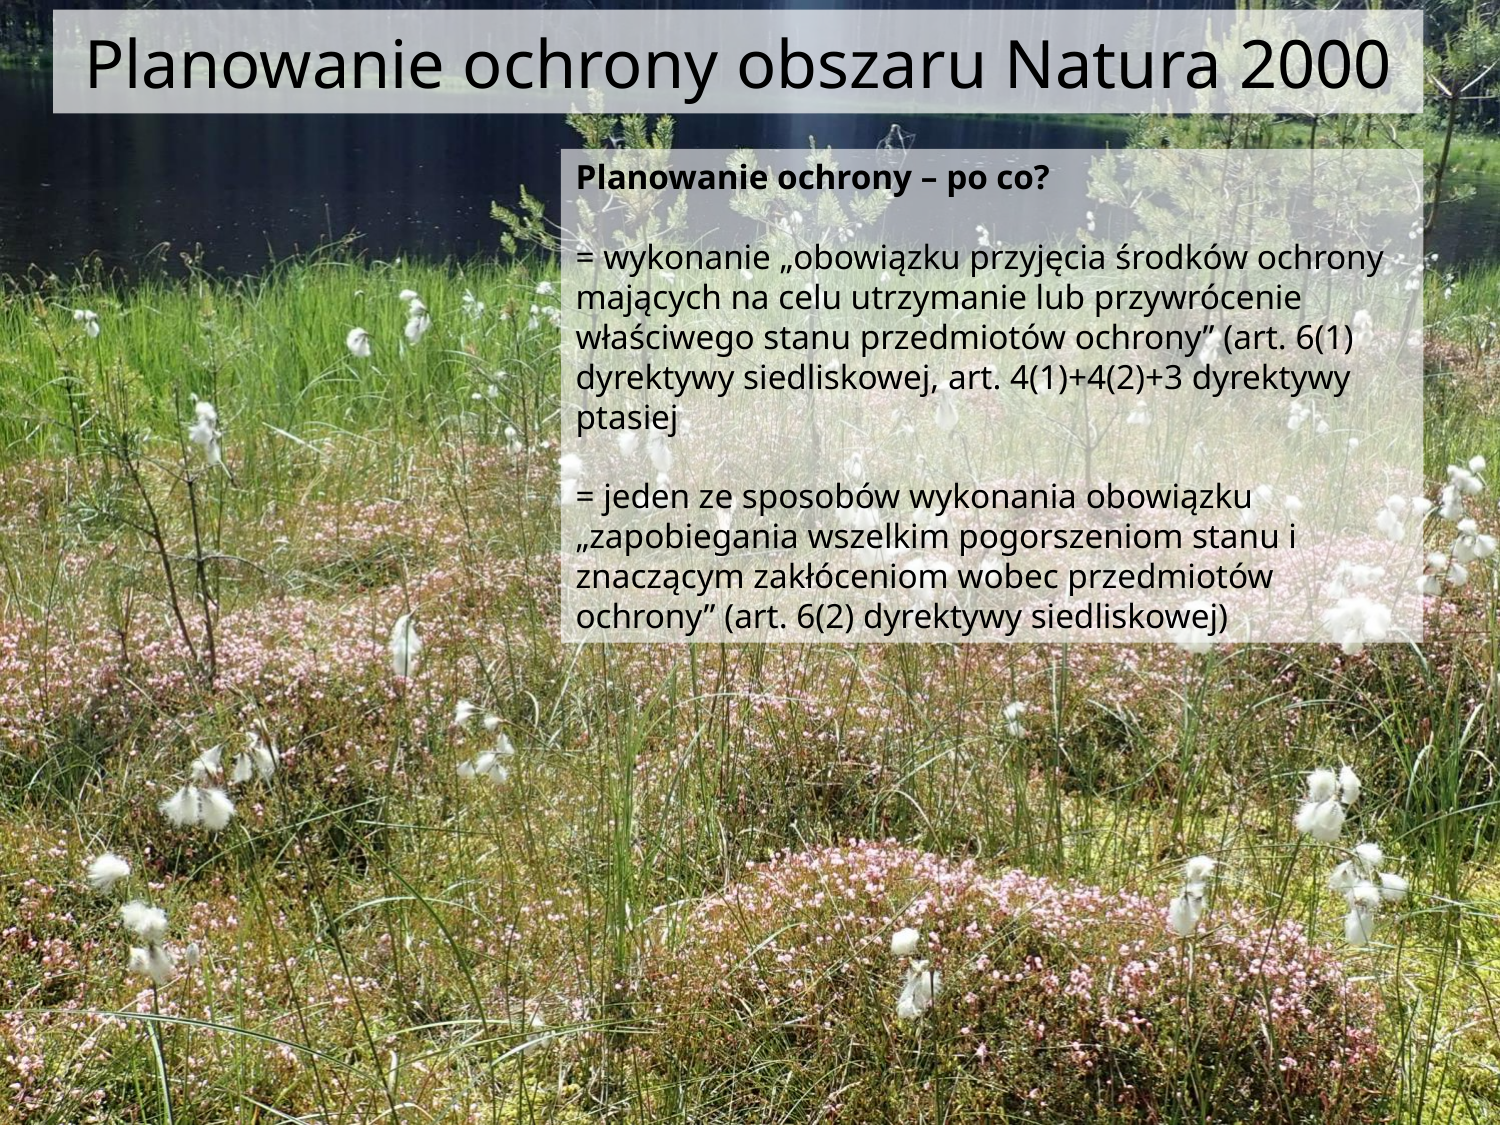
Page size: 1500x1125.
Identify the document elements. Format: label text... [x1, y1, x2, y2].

text_box Planowanie ochrony – po co? = wykonanie „obowiązku przyjęcia środków ochrony mających na celu utrzymanie lub przywrócenie właściwego stanu przedmiotów ochrony” (art. 6(1) dyrektywy siedliskowej, art. 4(1)+4(2)+3 dyrektywy ptasiej = jeden ze sposobów wykonania obowiązku „zapobiegania wszelkim pogorszeniom stanu i znaczącym zakłóceniom wobec przedmiotów ochrony” (art. 6(2) dyrektywy siedliskowej) [560, 148, 1424, 643]
picture [0, 0, 1500, 1125]
title Planowanie ochrony obszaru Natura 2000 [53, 9, 1424, 114]
